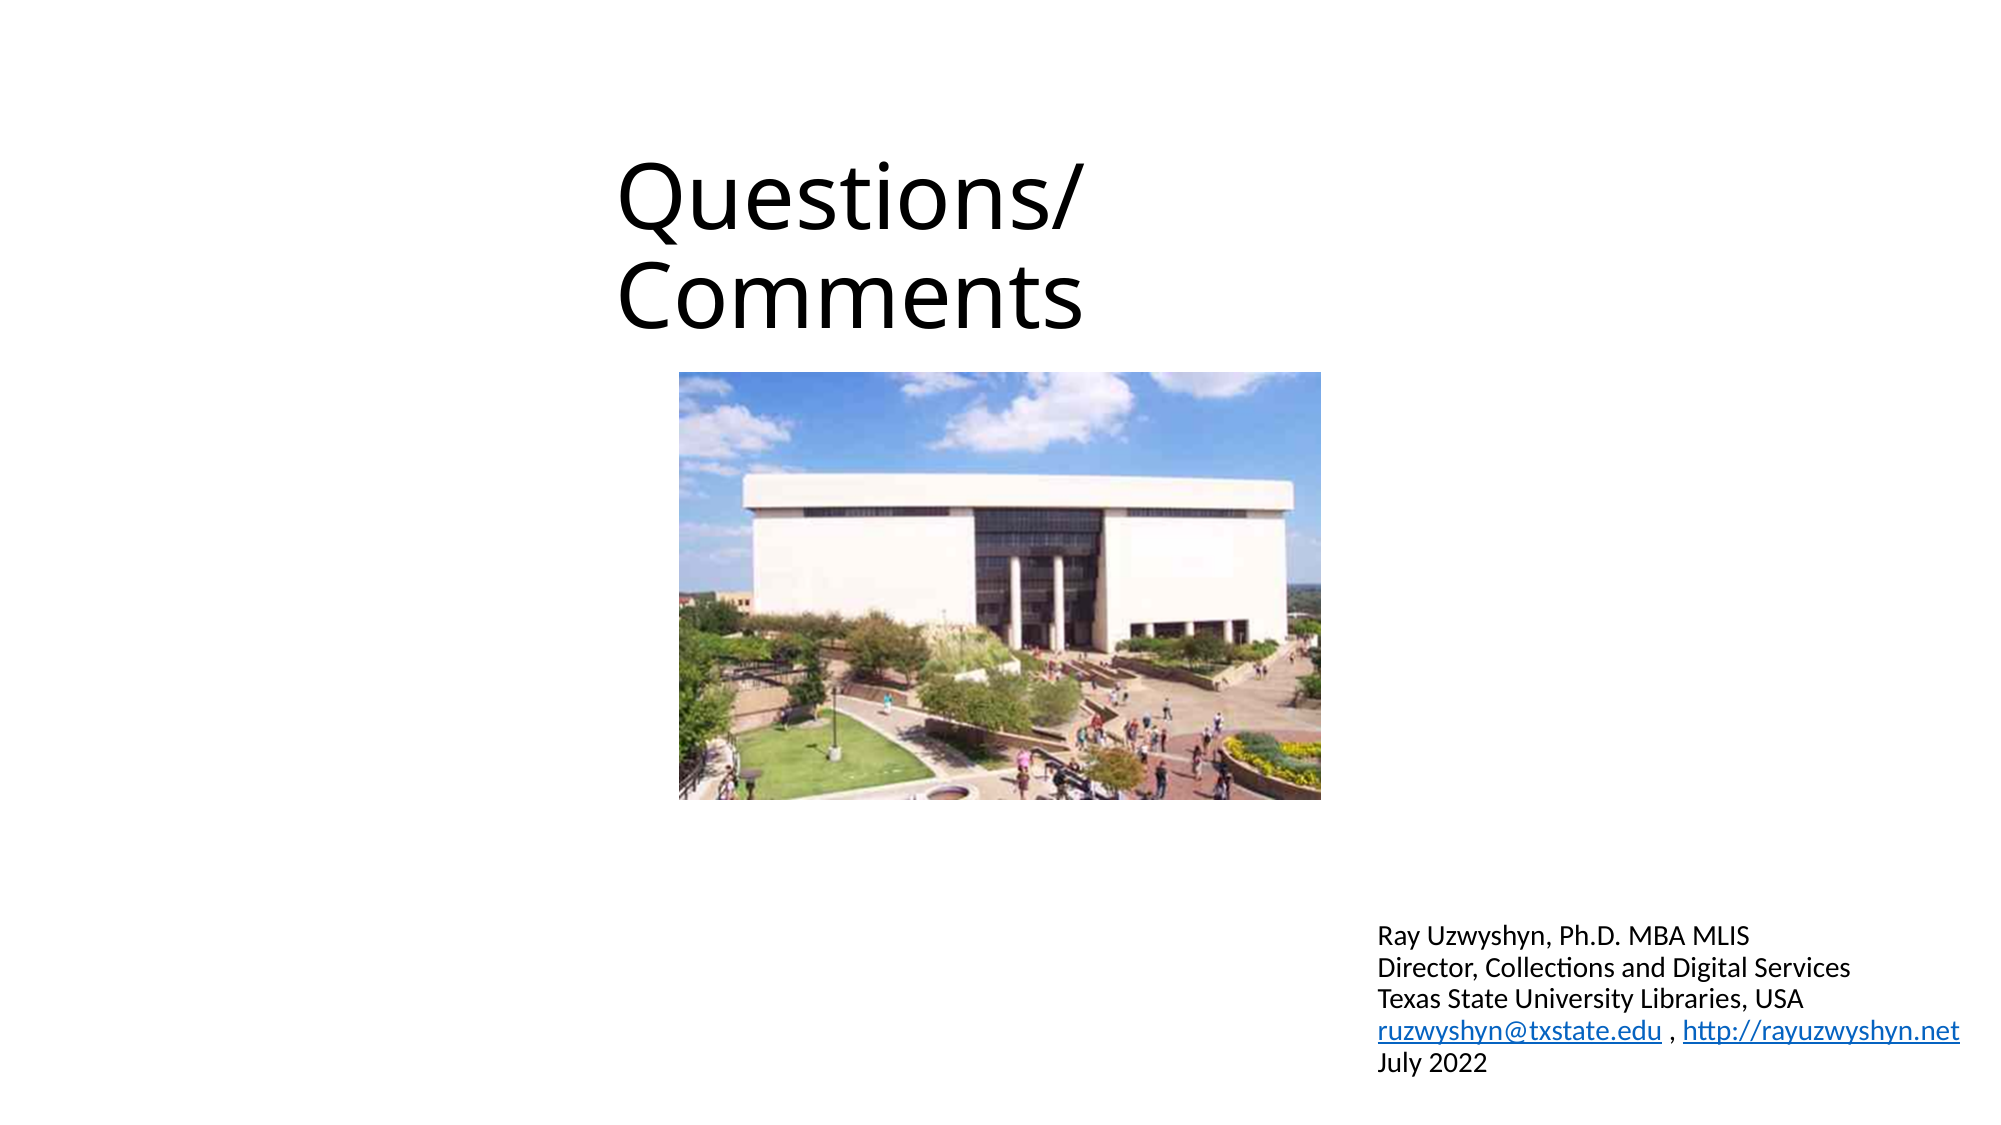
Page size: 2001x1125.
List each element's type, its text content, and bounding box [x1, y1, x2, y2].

text_box Ray Uzwyshyn, Ph.D. MBA MLIS Director, Collections and Digital Services Texas State University Libraries, USA ruzwyshyn@txstate.edu , http://rayuzwyshyn.net July 2022 [1362, 913, 2000, 1125]
picture [679, 372, 1321, 800]
title Questions/Comments [600, 140, 1492, 358]
